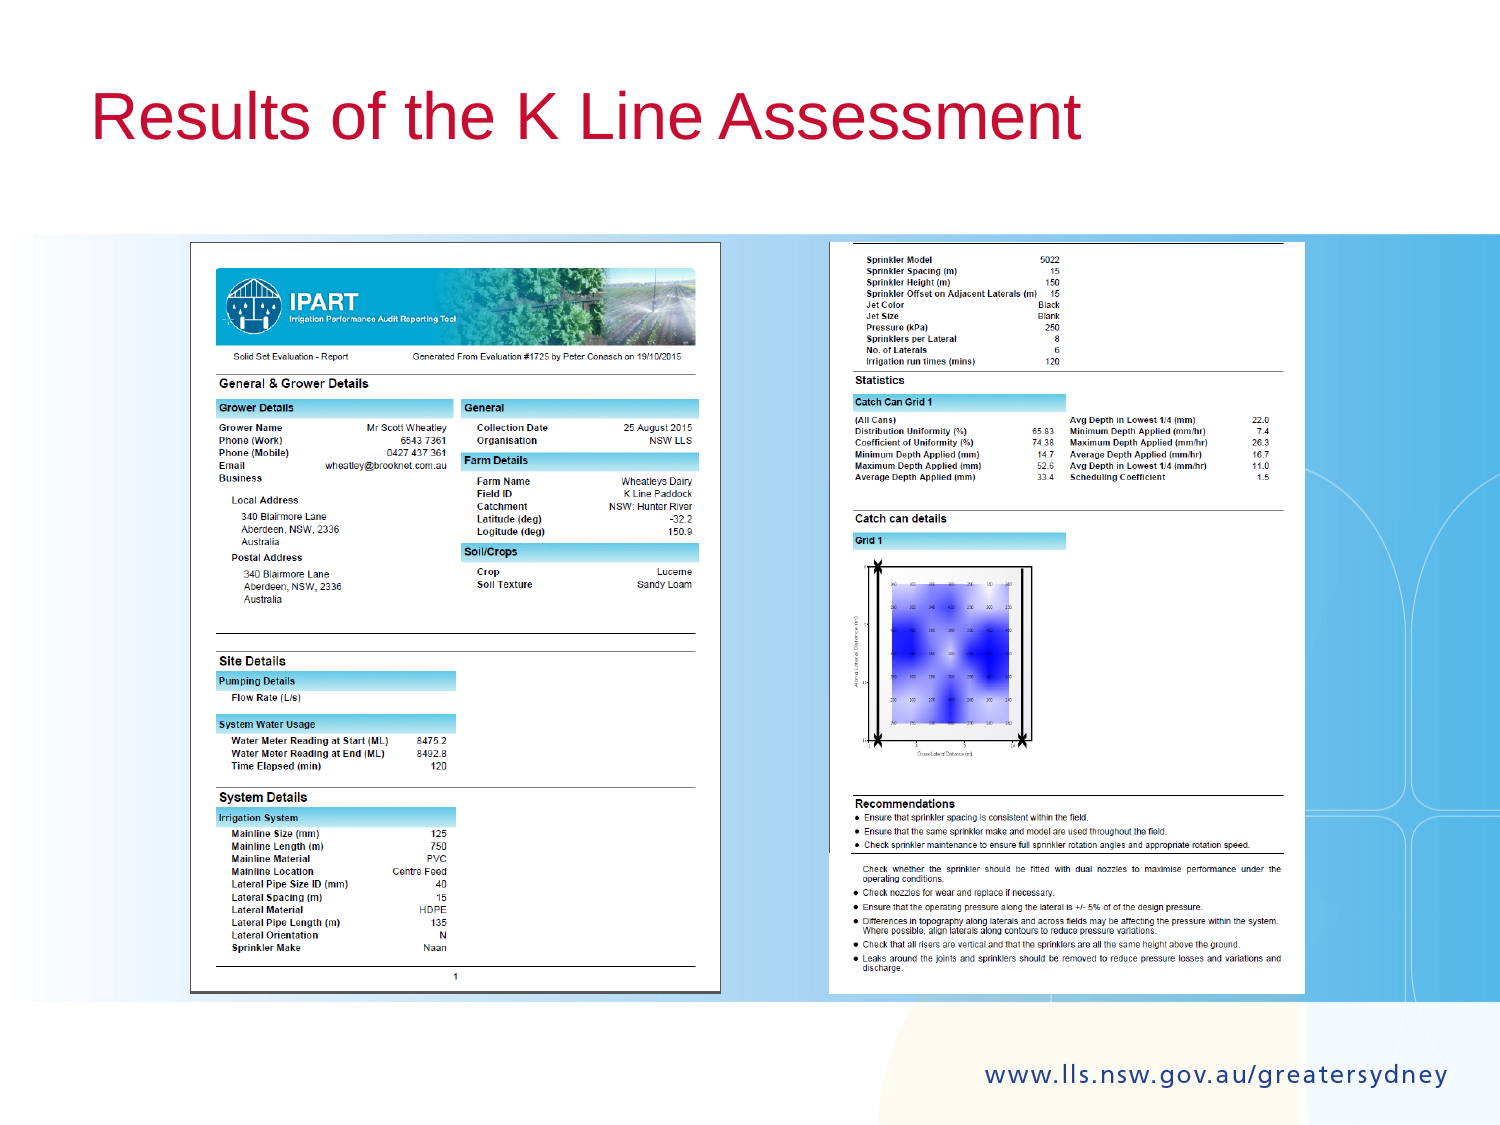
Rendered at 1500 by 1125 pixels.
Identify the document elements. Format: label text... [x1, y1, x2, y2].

title Results of the K Line Assessment [75, 45, 1425, 181]
picture [0, 0, 1500, 1125]
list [189, 242, 722, 994]
